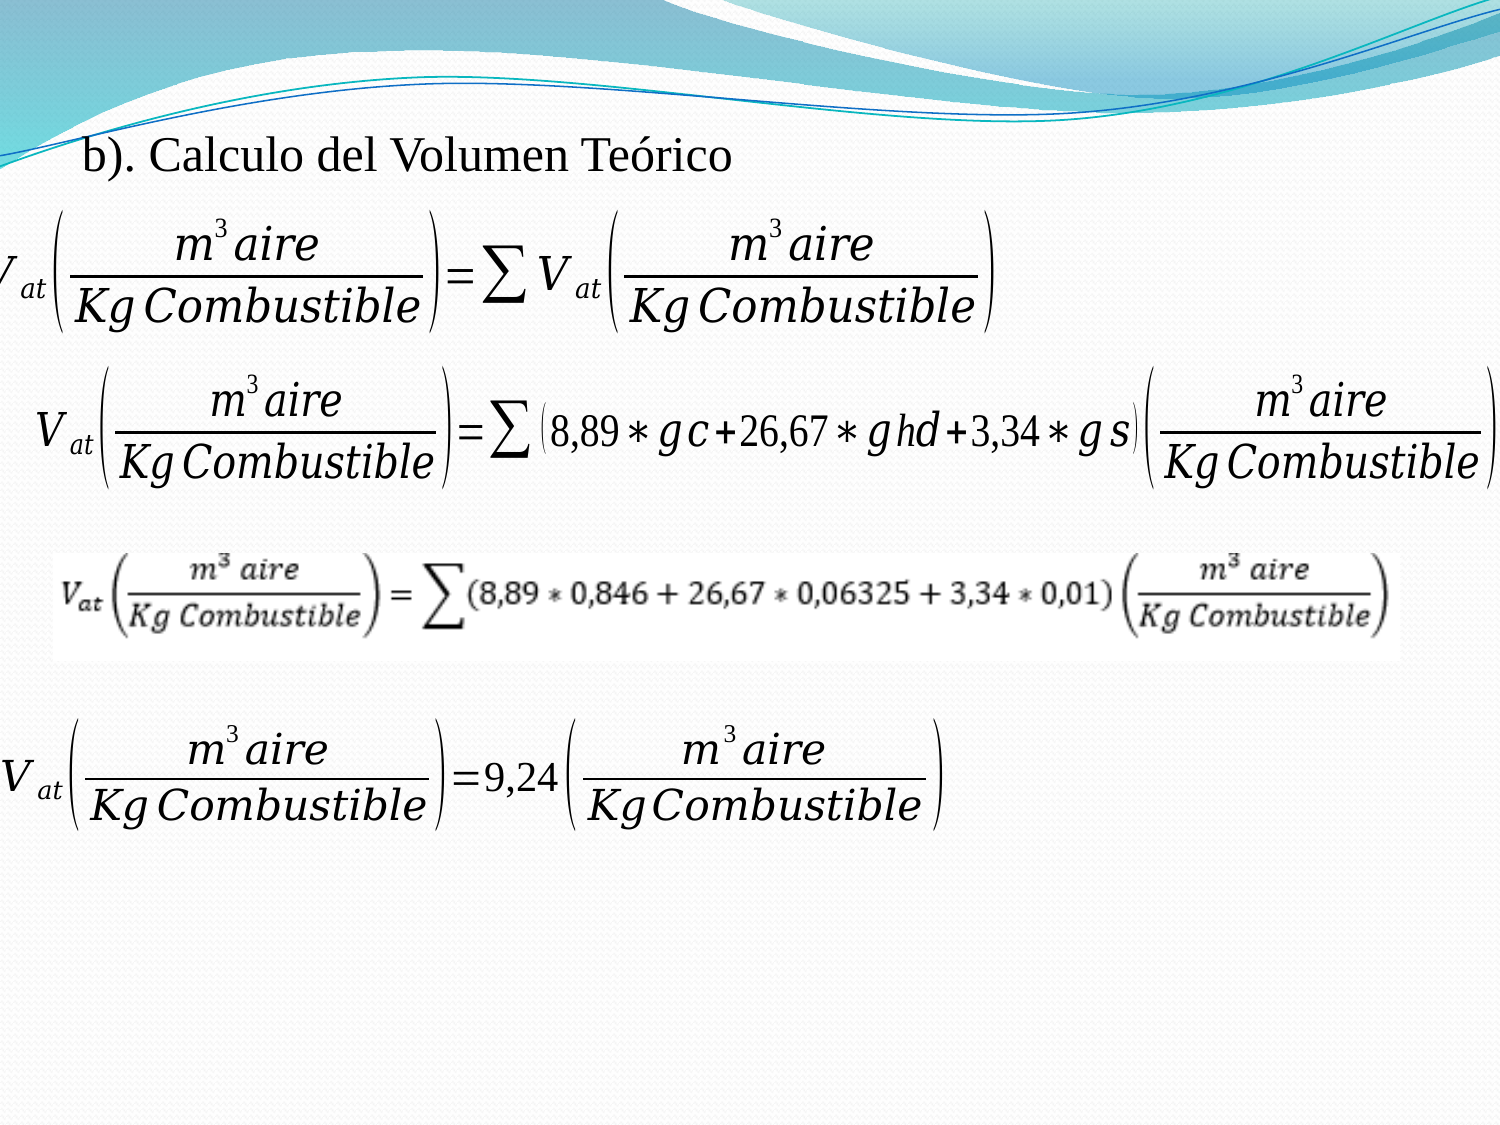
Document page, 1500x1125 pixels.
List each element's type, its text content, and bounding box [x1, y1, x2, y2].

picture [52, 553, 1400, 661]
text_box b). Calculo del Volumen Teórico [0, 113, 1382, 189]
